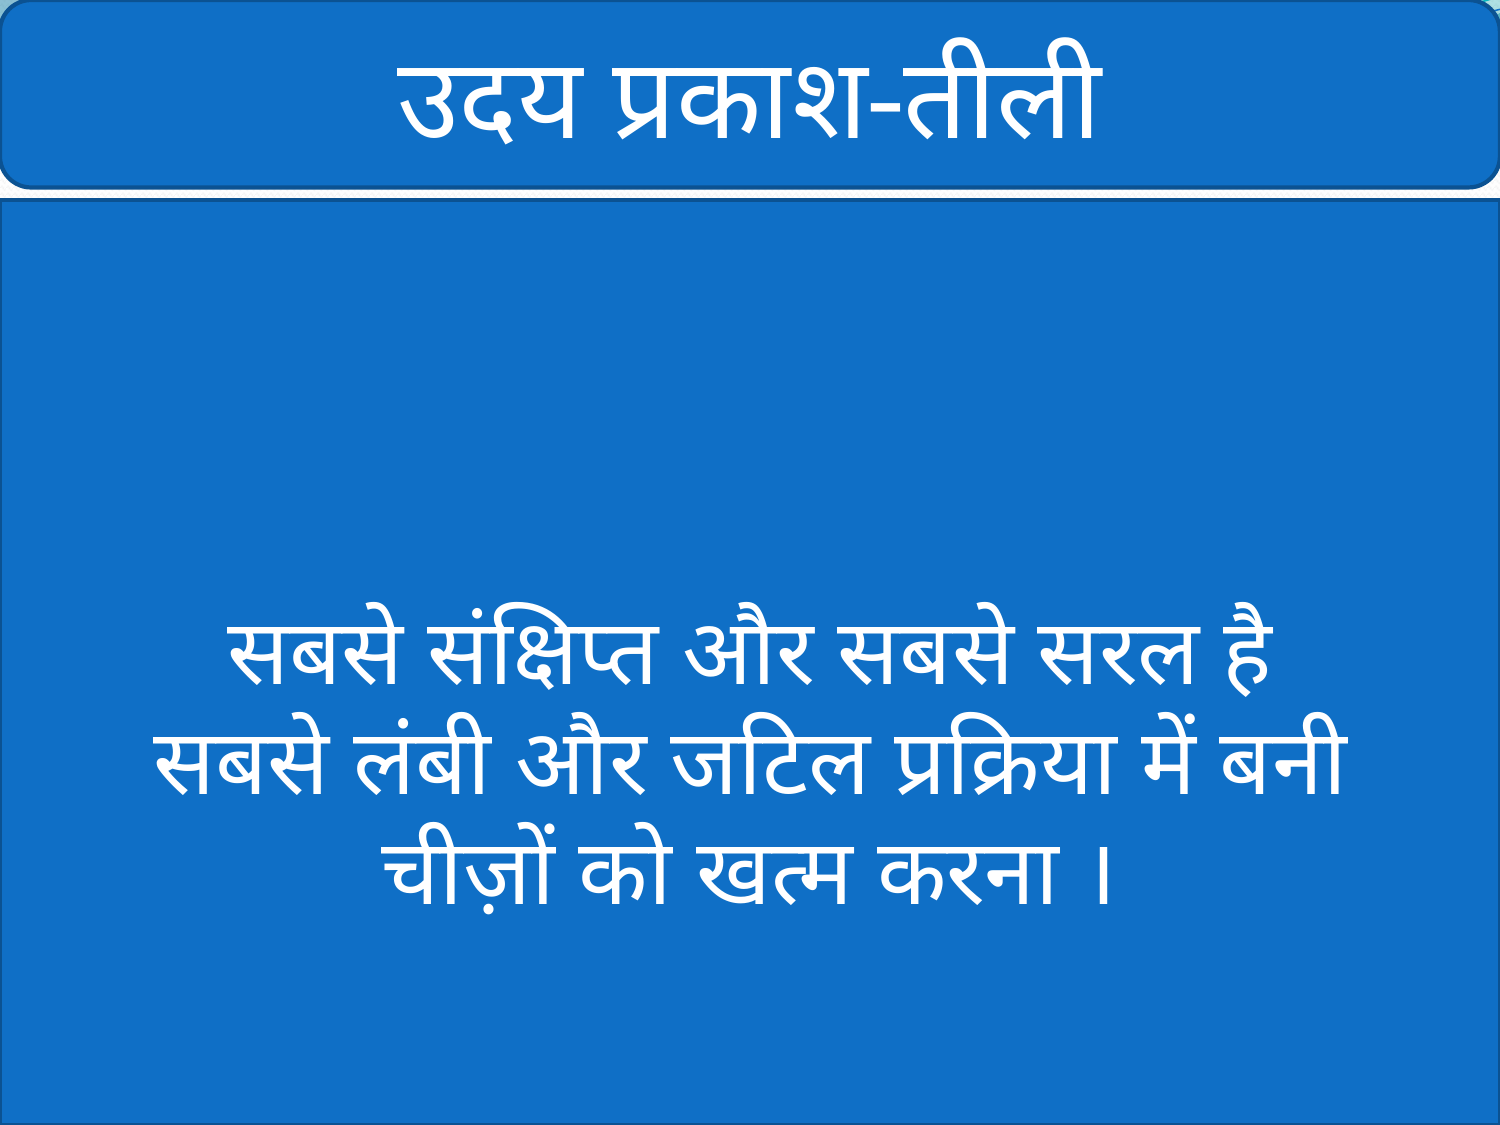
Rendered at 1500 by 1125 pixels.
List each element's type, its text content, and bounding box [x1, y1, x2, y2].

text_box उदय प्रकाश-तीली [0, 0, 1500, 190]
text_box सबसे संक्षिप्त और सबसे सरल है सबसे लंबी और जटिल प्रक्रिया में बनी चीज़ों को खत्म करना । [0, 198, 1500, 1125]
